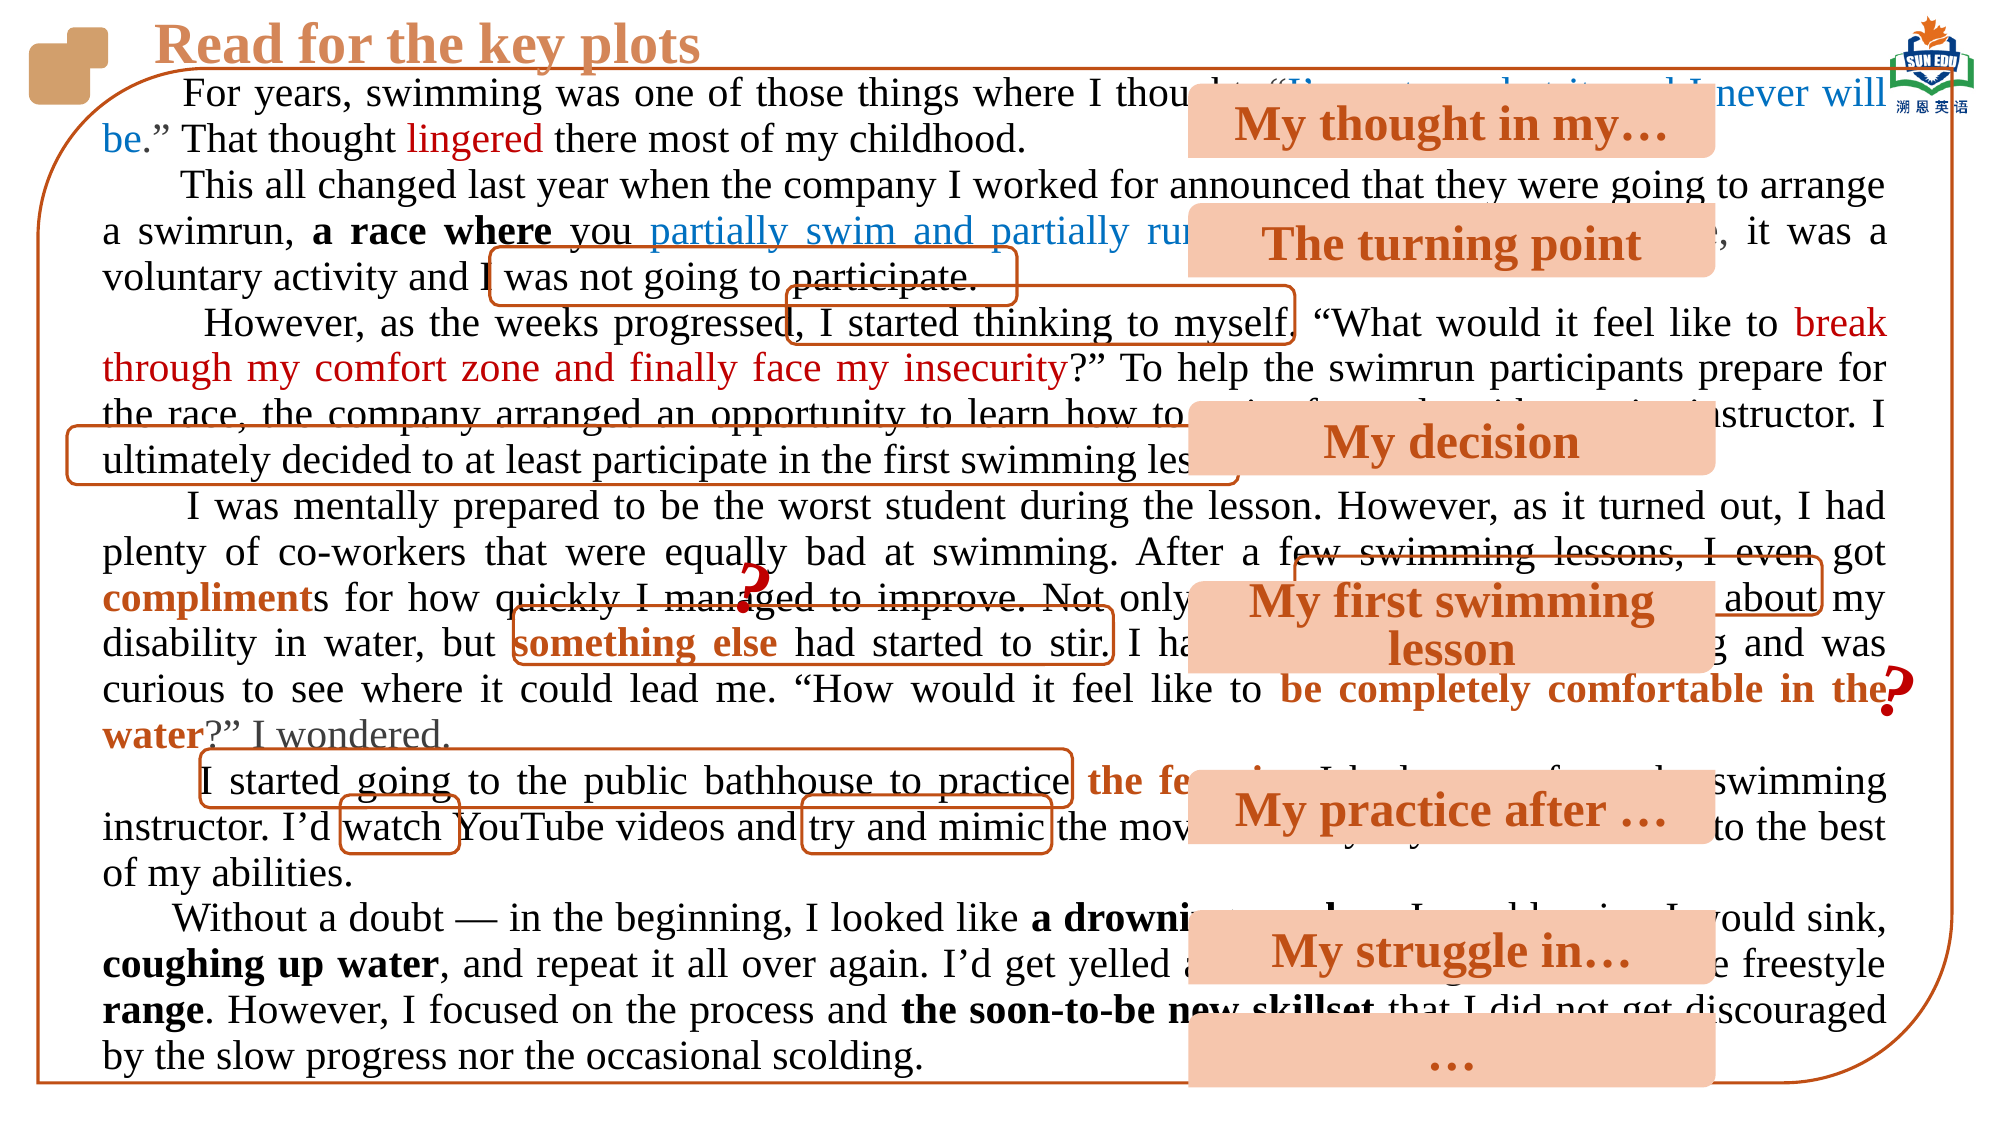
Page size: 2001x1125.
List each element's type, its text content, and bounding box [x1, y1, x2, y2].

text_box My thought in my… [1186, 81, 1718, 160]
text_box [511, 604, 1116, 667]
text_box Read for the key plots [139, 0, 731, 83]
text_box … [1186, 1010, 1718, 1089]
text_box My first swimming lesson [1186, 579, 1718, 675]
text_box For years, swimming was one of those things where I thought, “I’m not good at it, and I never will be.” That thought lingered there most of my childhood. This all changed last year when the company I worked for announced that they were going to arrange a swimrun, a race where you partially swim and partially run to finish the race. Of course, it was a voluntary activity and I was not going to participate. However, as the weeks progressed, I started thinking to myself. “What would it feel like to break through my comfort zone and finally face my insecurity?” To help the swimrun participants prepare for the race, the company arranged an opportunity to learn how to swim freestyle with a swim instructor. I ultimately decided to at least participate in the first swimming lesson. I was mentally prepared to be the worst student during the lesson. However, as it turned out, I had plenty of co-workers that were equally bad at swimming. After a few swimming lessons, I even got compliments for how quickly I managed to improve. Not only had I shattered my old belief about my disability in water, but something else had started to stir. I had gotten a taste for swimming and was curious to see where it could lead me. “How would it feel like to be completely comfortable in the water?” I wondered. I started going to the public bathhouse to practice the few tips I had gotten from the swimming instructor. I’d watch YouTube videos and try and mimic the movements by myself in the water to the best of my abilities. Without a doubt — in the beginning, I looked like a drowning monkey. I would swim; I would sink, coughing up water, and repeat it all over again. I’d get yelled at for swimming too slow at the freestyle range. However, I focused on the process and the soon-to-be new skillset that I did not get discouraged by the slow progress nor the occasional scolding. [36, 66, 1954, 1085]
text_box ? [705, 524, 802, 645]
text_box [198, 747, 1075, 810]
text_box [28, 26, 109, 106]
text_box [488, 245, 1019, 308]
text_box My struggle in… [1186, 907, 1718, 987]
text_box [1293, 554, 1824, 617]
text_box The turning point [1186, 200, 1718, 280]
text_box [338, 793, 462, 856]
text_box [784, 283, 1297, 346]
text_box My decision [1186, 398, 1718, 477]
text_box ? [1849, 627, 1946, 748]
text_box [800, 793, 1054, 856]
text_box My practice after … [1186, 767, 1718, 846]
picture [1882, 13, 1983, 119]
text_box [65, 424, 1240, 487]
